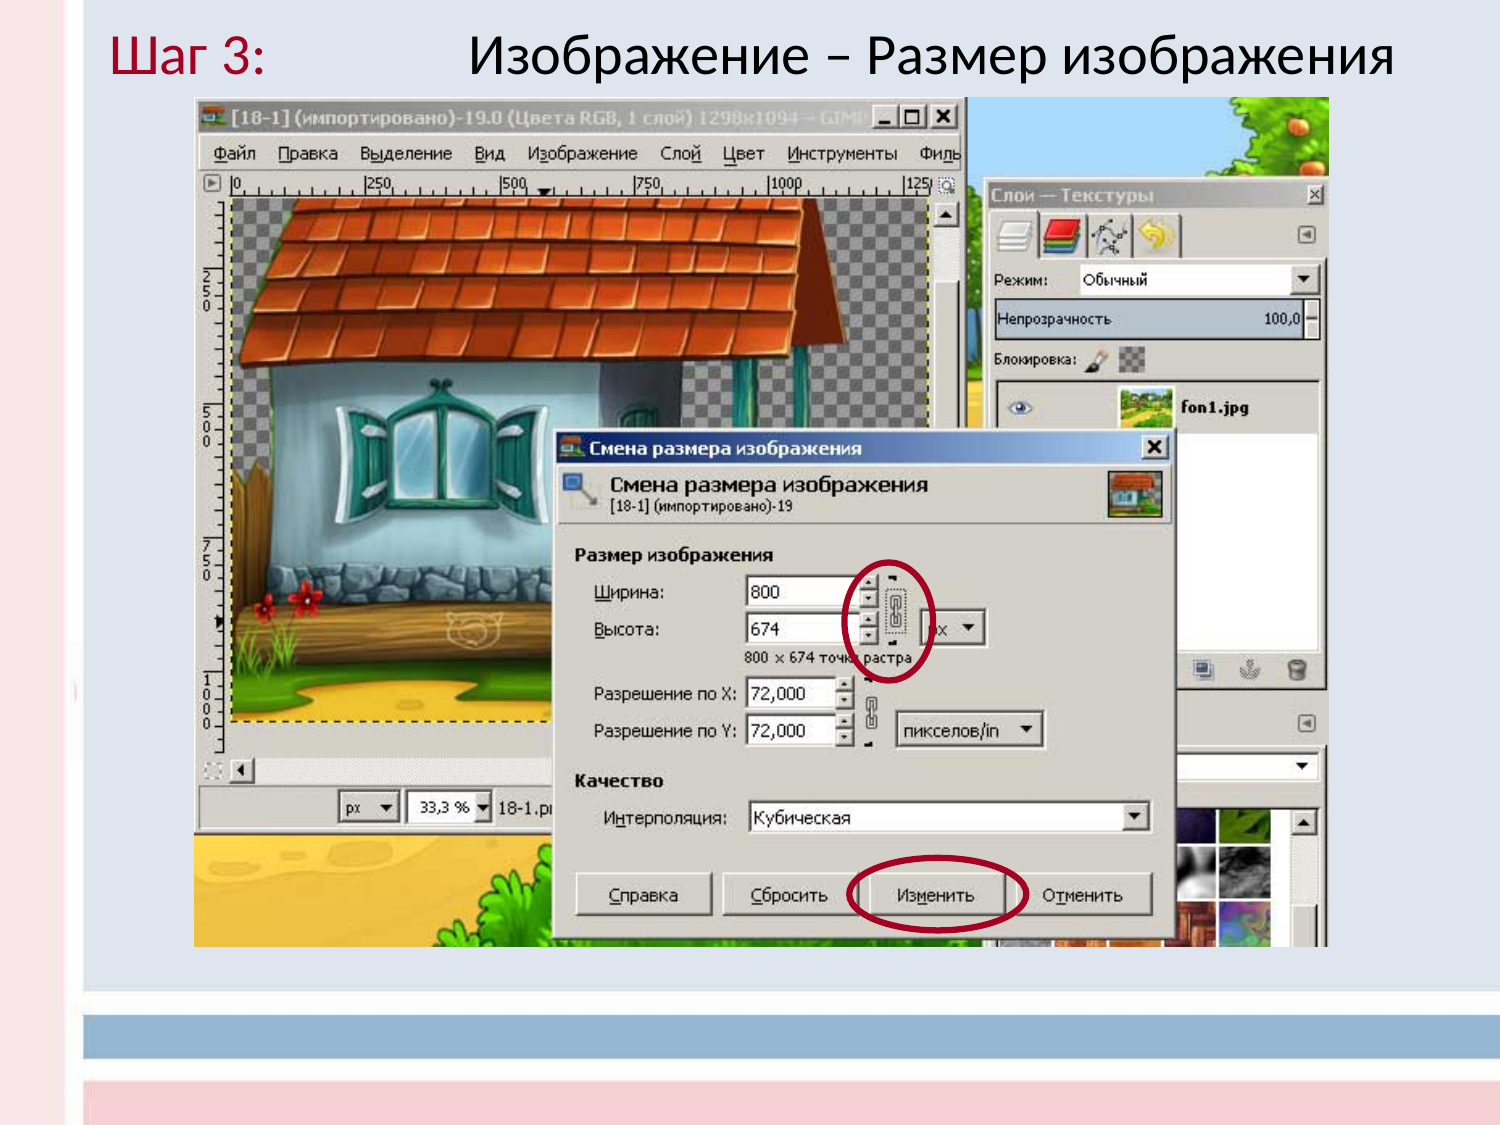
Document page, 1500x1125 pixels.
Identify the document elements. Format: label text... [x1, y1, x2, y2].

text_box Изображение – Размер изображения [454, 9, 1412, 94]
picture [0, 0, 1500, 1125]
text_box Шаг 3: [94, 8, 295, 94]
